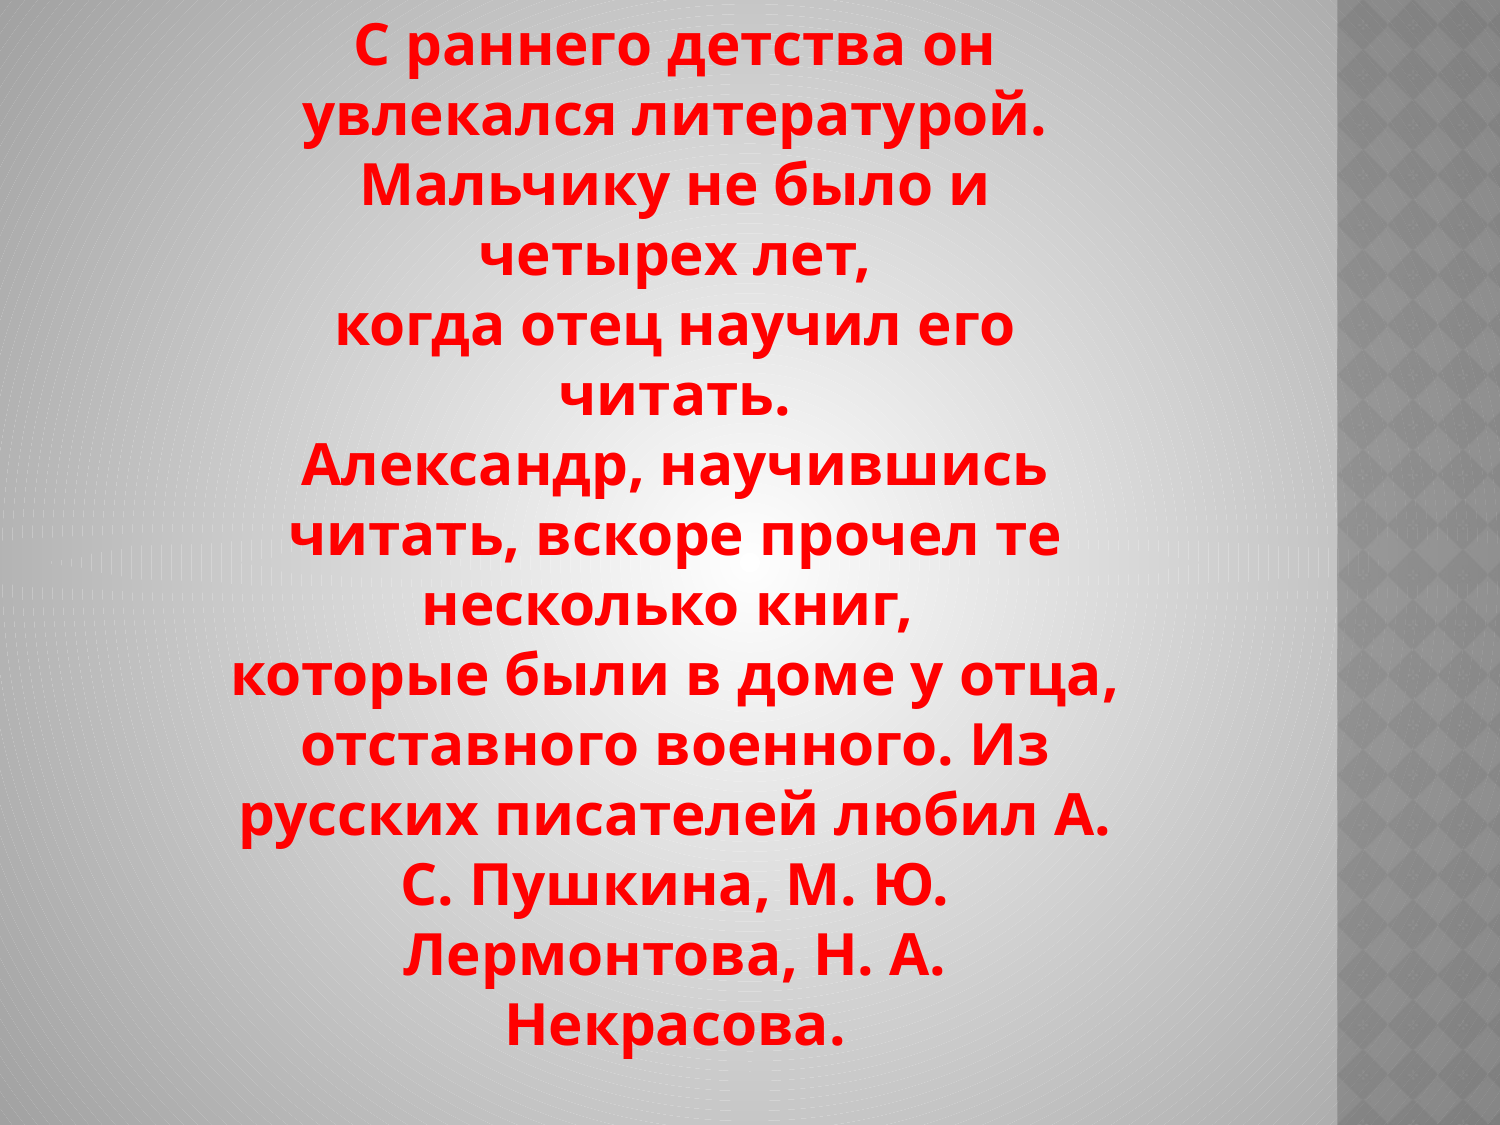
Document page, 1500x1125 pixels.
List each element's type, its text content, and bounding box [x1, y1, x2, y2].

text_box С раннего детства он увлекался литературой. Мальчику не было и четырех лет, когда отец научил его читать. Александр, научившись читать, вскоре прочел те несколько книг, которые были в доме у отца, отставного военного. Из русских писателей любил А. С. Пушкина, М. Ю. Лермонтова, Н. А. Некрасова. [212, 0, 1138, 1125]
